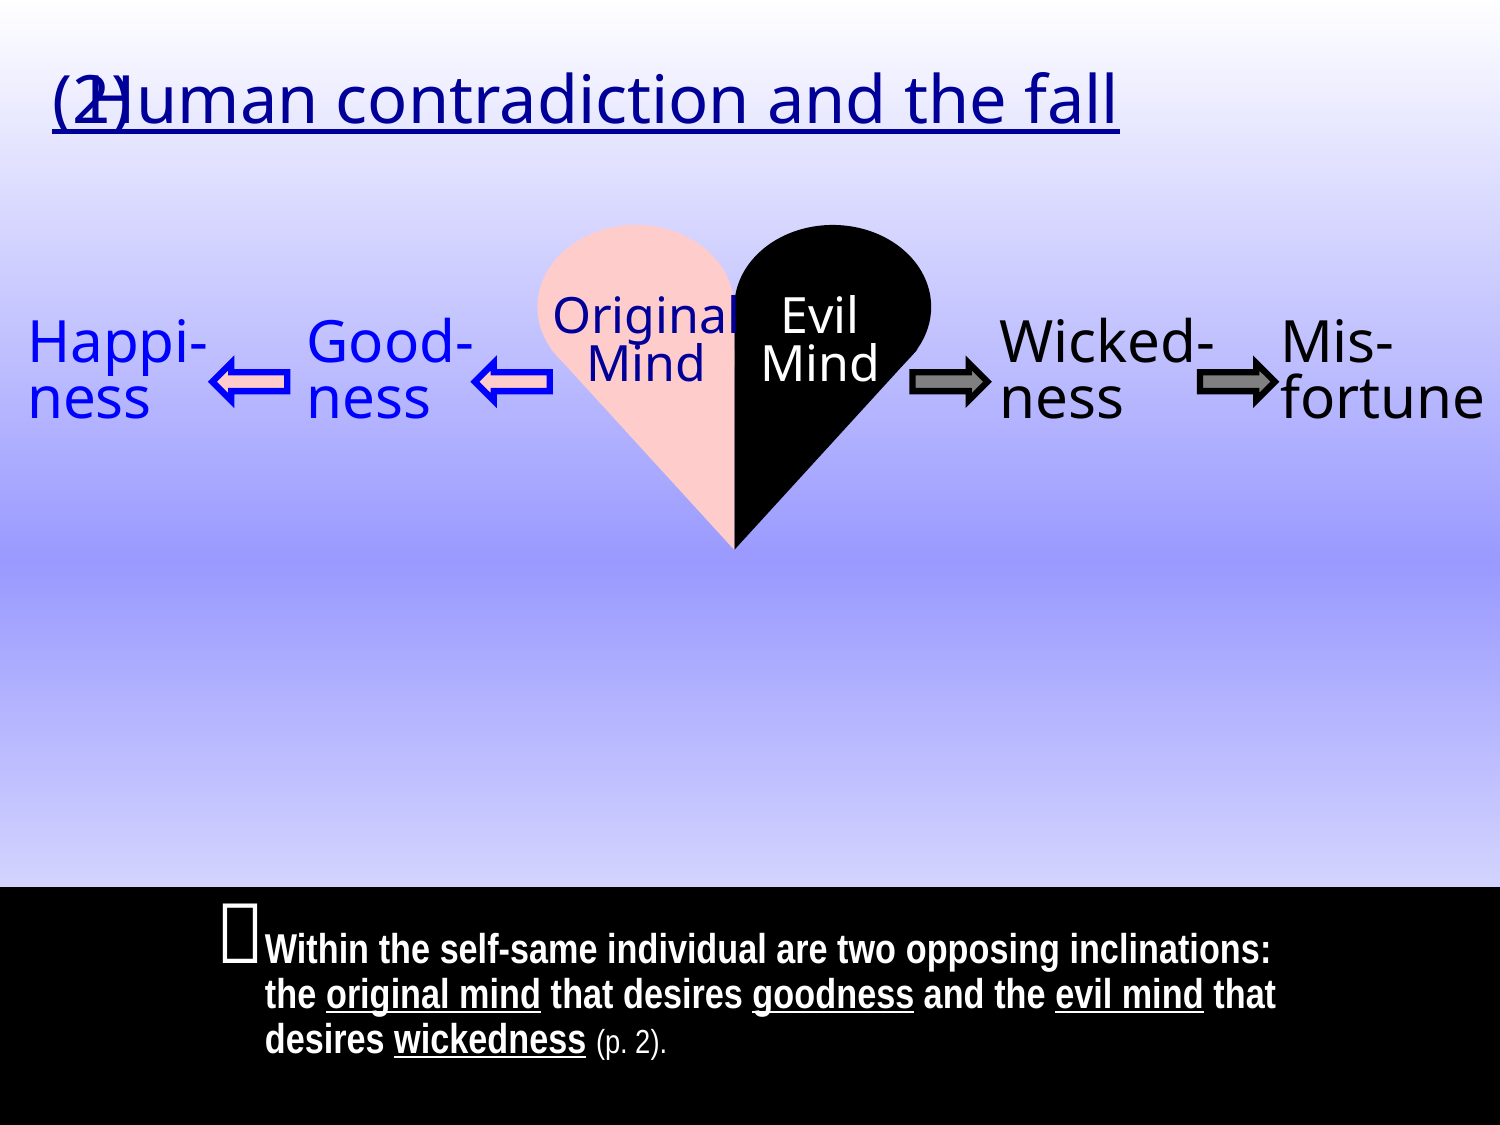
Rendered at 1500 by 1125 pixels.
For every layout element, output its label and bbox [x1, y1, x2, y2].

text_box [537, 446, 744, 551]
text_box [0, 887, 1500, 1125]
text_box [537, 224, 744, 308]
text_box [748, 446, 932, 551]
text_box [24, 310, 1487, 438]
text_box [744, 224, 932, 308]
text_box [199, 912, 1301, 1071]
text_box [21, 49, 1061, 146]
